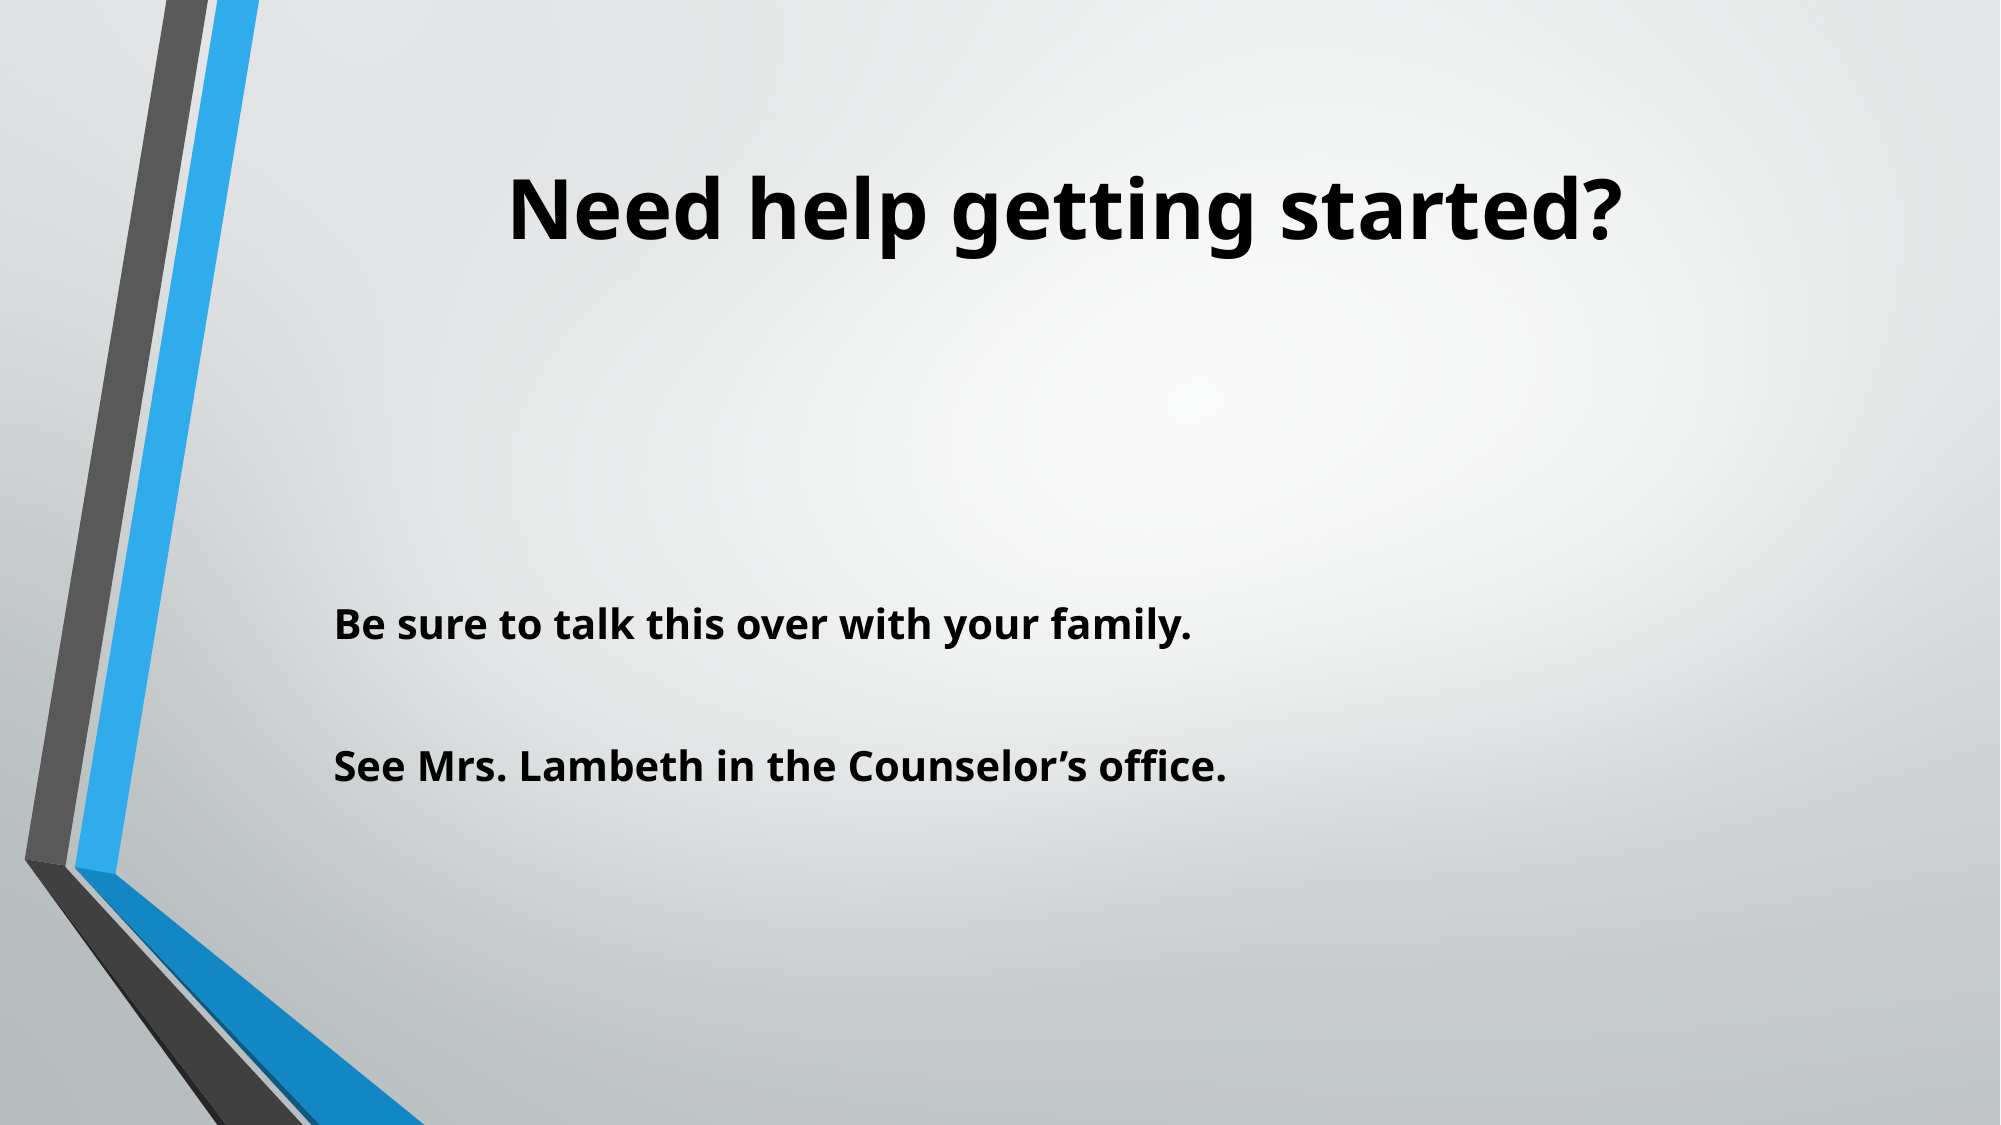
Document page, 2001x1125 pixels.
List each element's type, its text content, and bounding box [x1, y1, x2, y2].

list Be sure to talk this over with your family. See Mrs. Lambeth in the Counselor’s office. [243, 437, 1887, 950]
title Need help getting started? [243, 112, 1887, 400]
